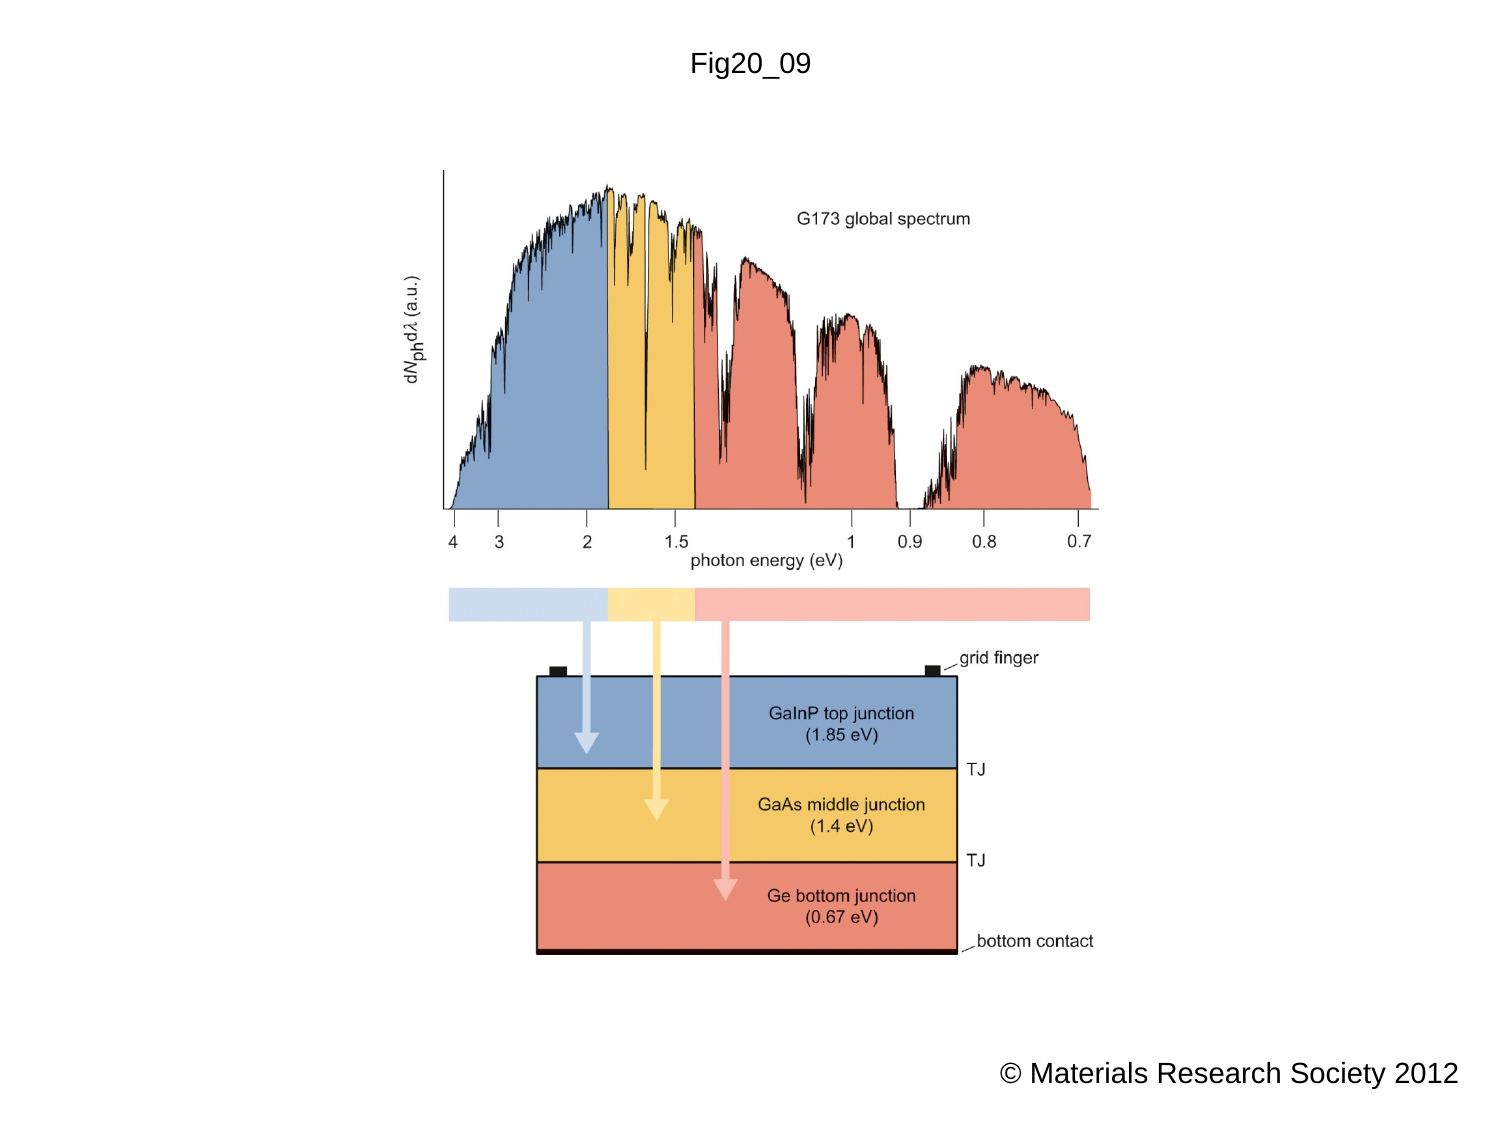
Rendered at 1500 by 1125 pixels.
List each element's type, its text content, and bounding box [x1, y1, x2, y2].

footer © Materials Research Society 2012 [537, 1046, 1476, 1125]
text_box Fig20_09 [675, 37, 827, 88]
picture [401, 169, 1099, 955]
